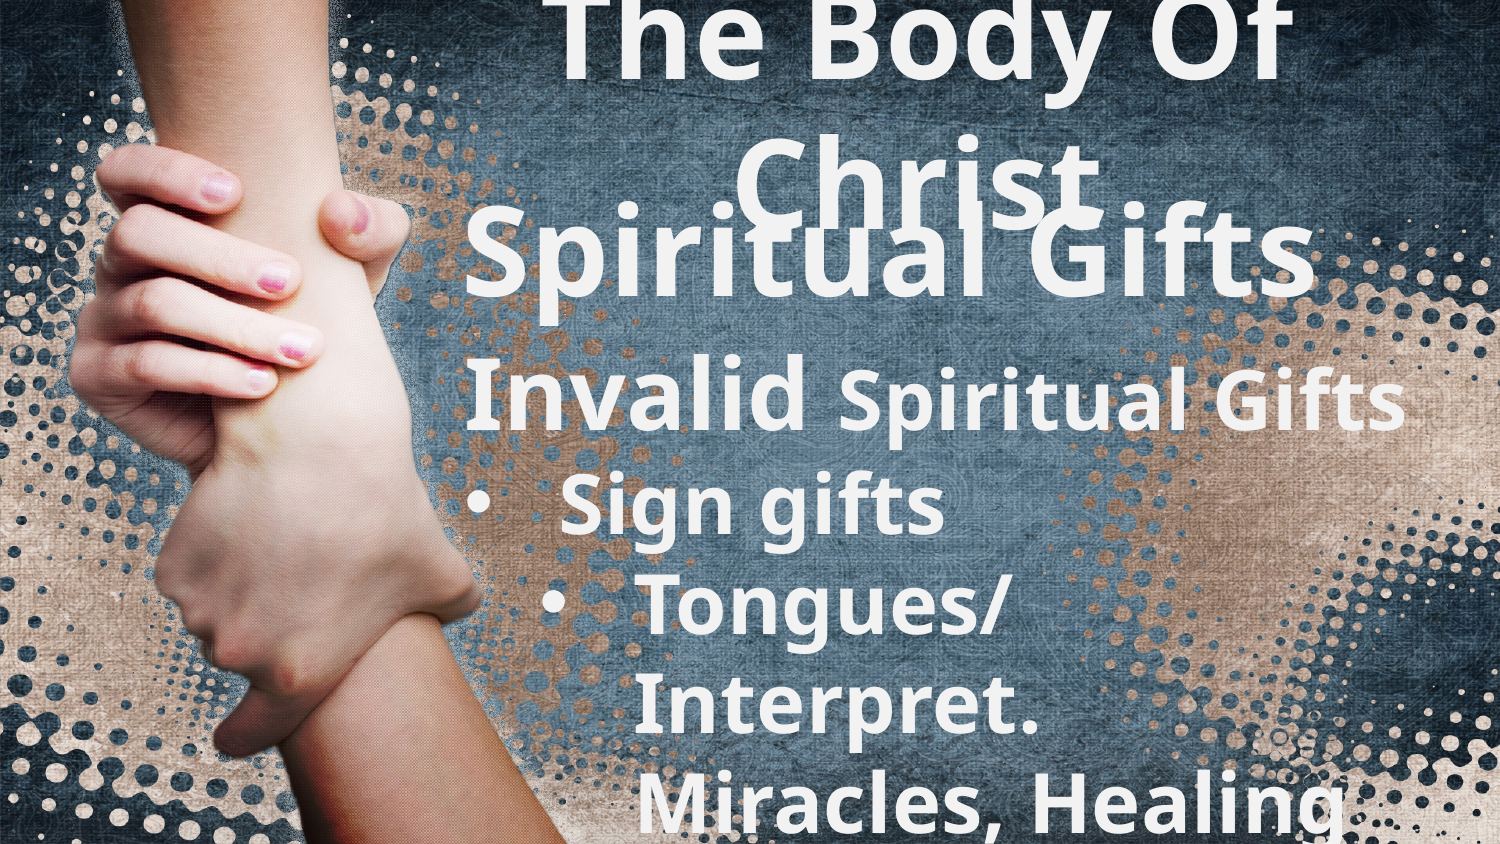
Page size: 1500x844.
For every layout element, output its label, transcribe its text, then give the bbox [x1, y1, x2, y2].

list Spiritual Gifts [75, 121, 1425, 297]
title The Body Of Christ [337, 34, 1498, 175]
text_box Invalid Spiritual Gifts Sign gifts Tongues/Interpret. Miracles, Healing [449, 323, 1438, 844]
picture [0, 0, 1500, 844]
